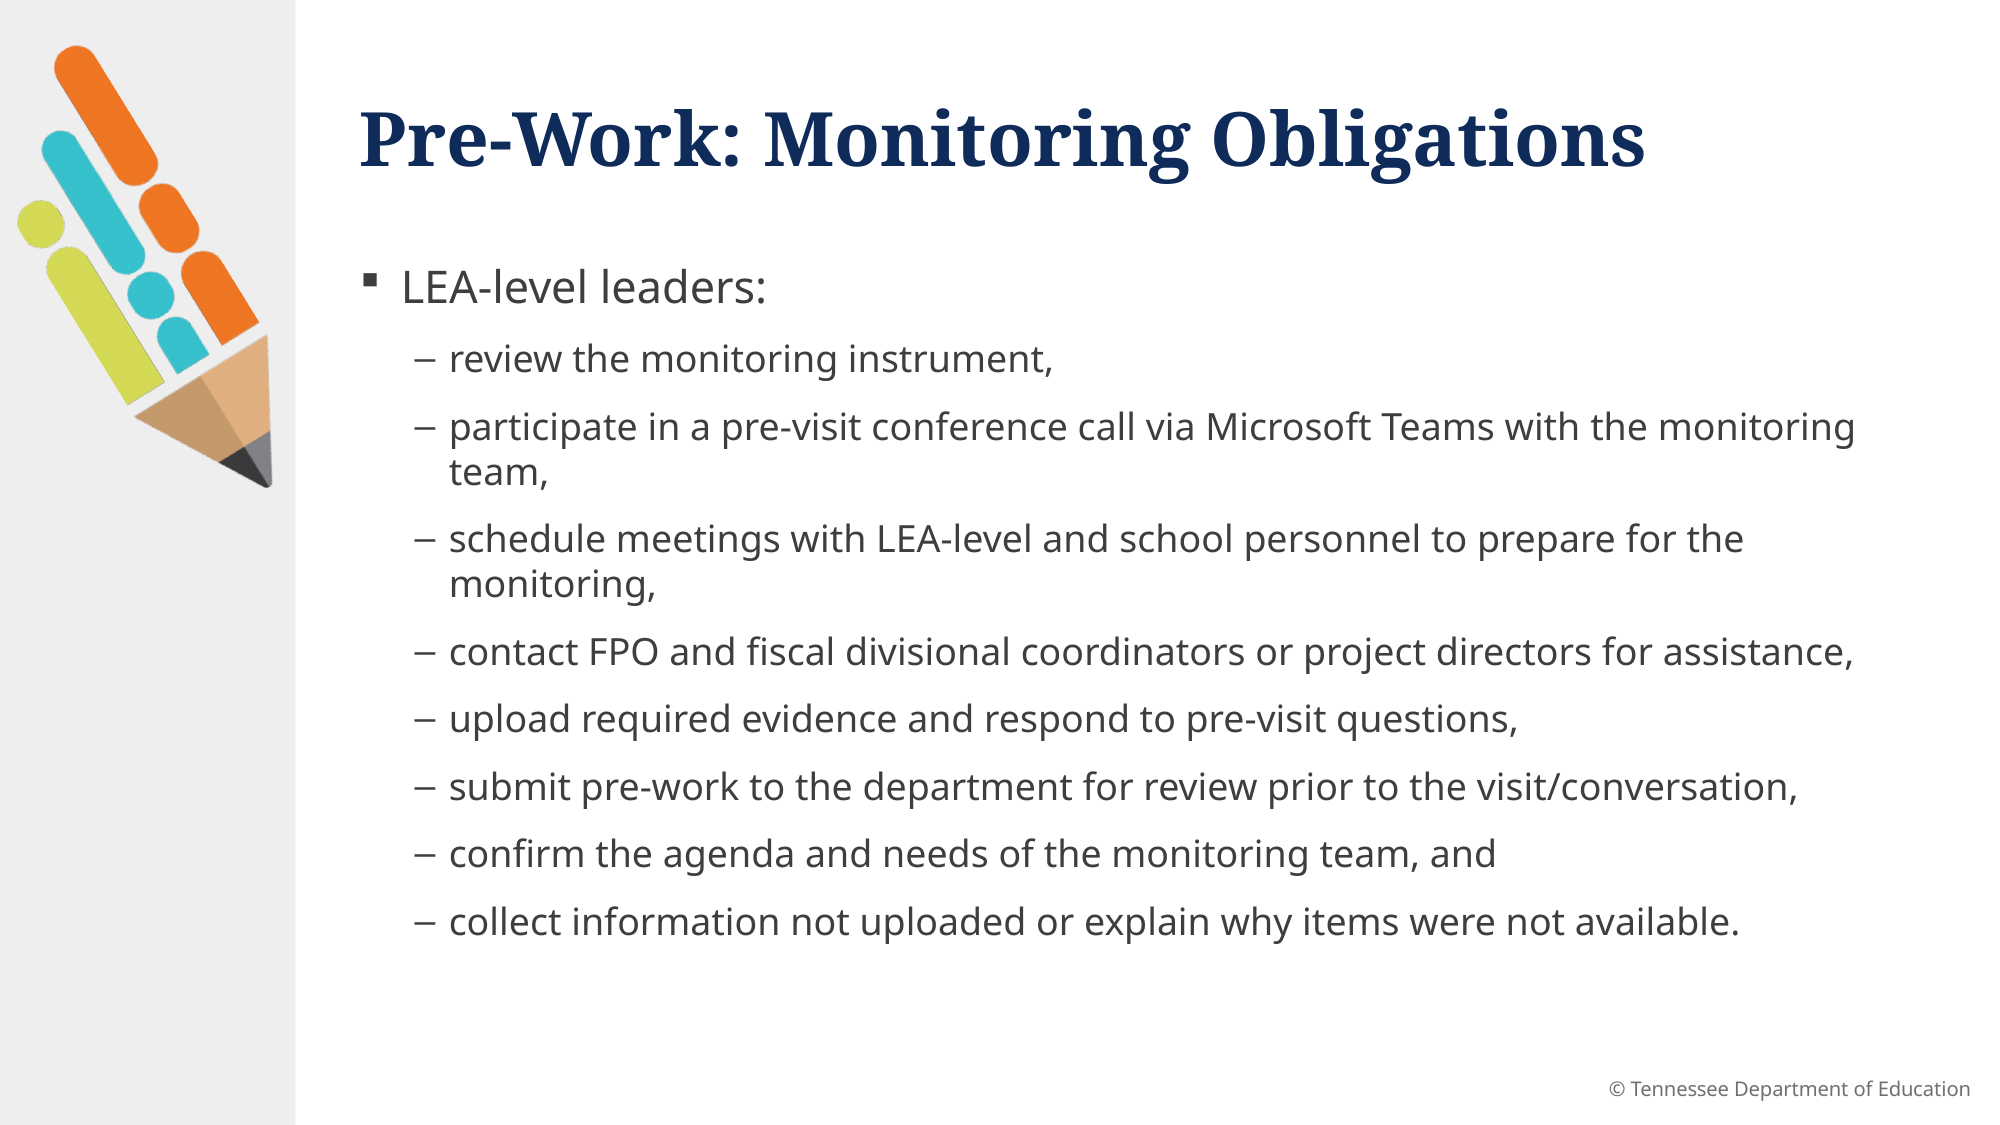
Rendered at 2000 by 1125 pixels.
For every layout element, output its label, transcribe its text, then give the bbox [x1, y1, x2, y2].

list LEA-level leaders: review the monitoring instrument, participate in a pre-visit conference call via Microsoft Teams with the monitoring team, schedule meetings with LEA-level and school personnel to prepare for the monitoring, contact FPO and fiscal divisional coordinators or project directors for assistance, upload required evidence and respond to pre-visit questions, submit pre-work to the department for review prior to the visit/conversation, confirm the agenda and needs of the monitoring team, and collect information not uploaded or explain why items were not available. [344, 251, 1922, 959]
picture [0, 38, 335, 527]
title Pre-Work: Monitoring Obligations [344, 37, 1922, 236]
